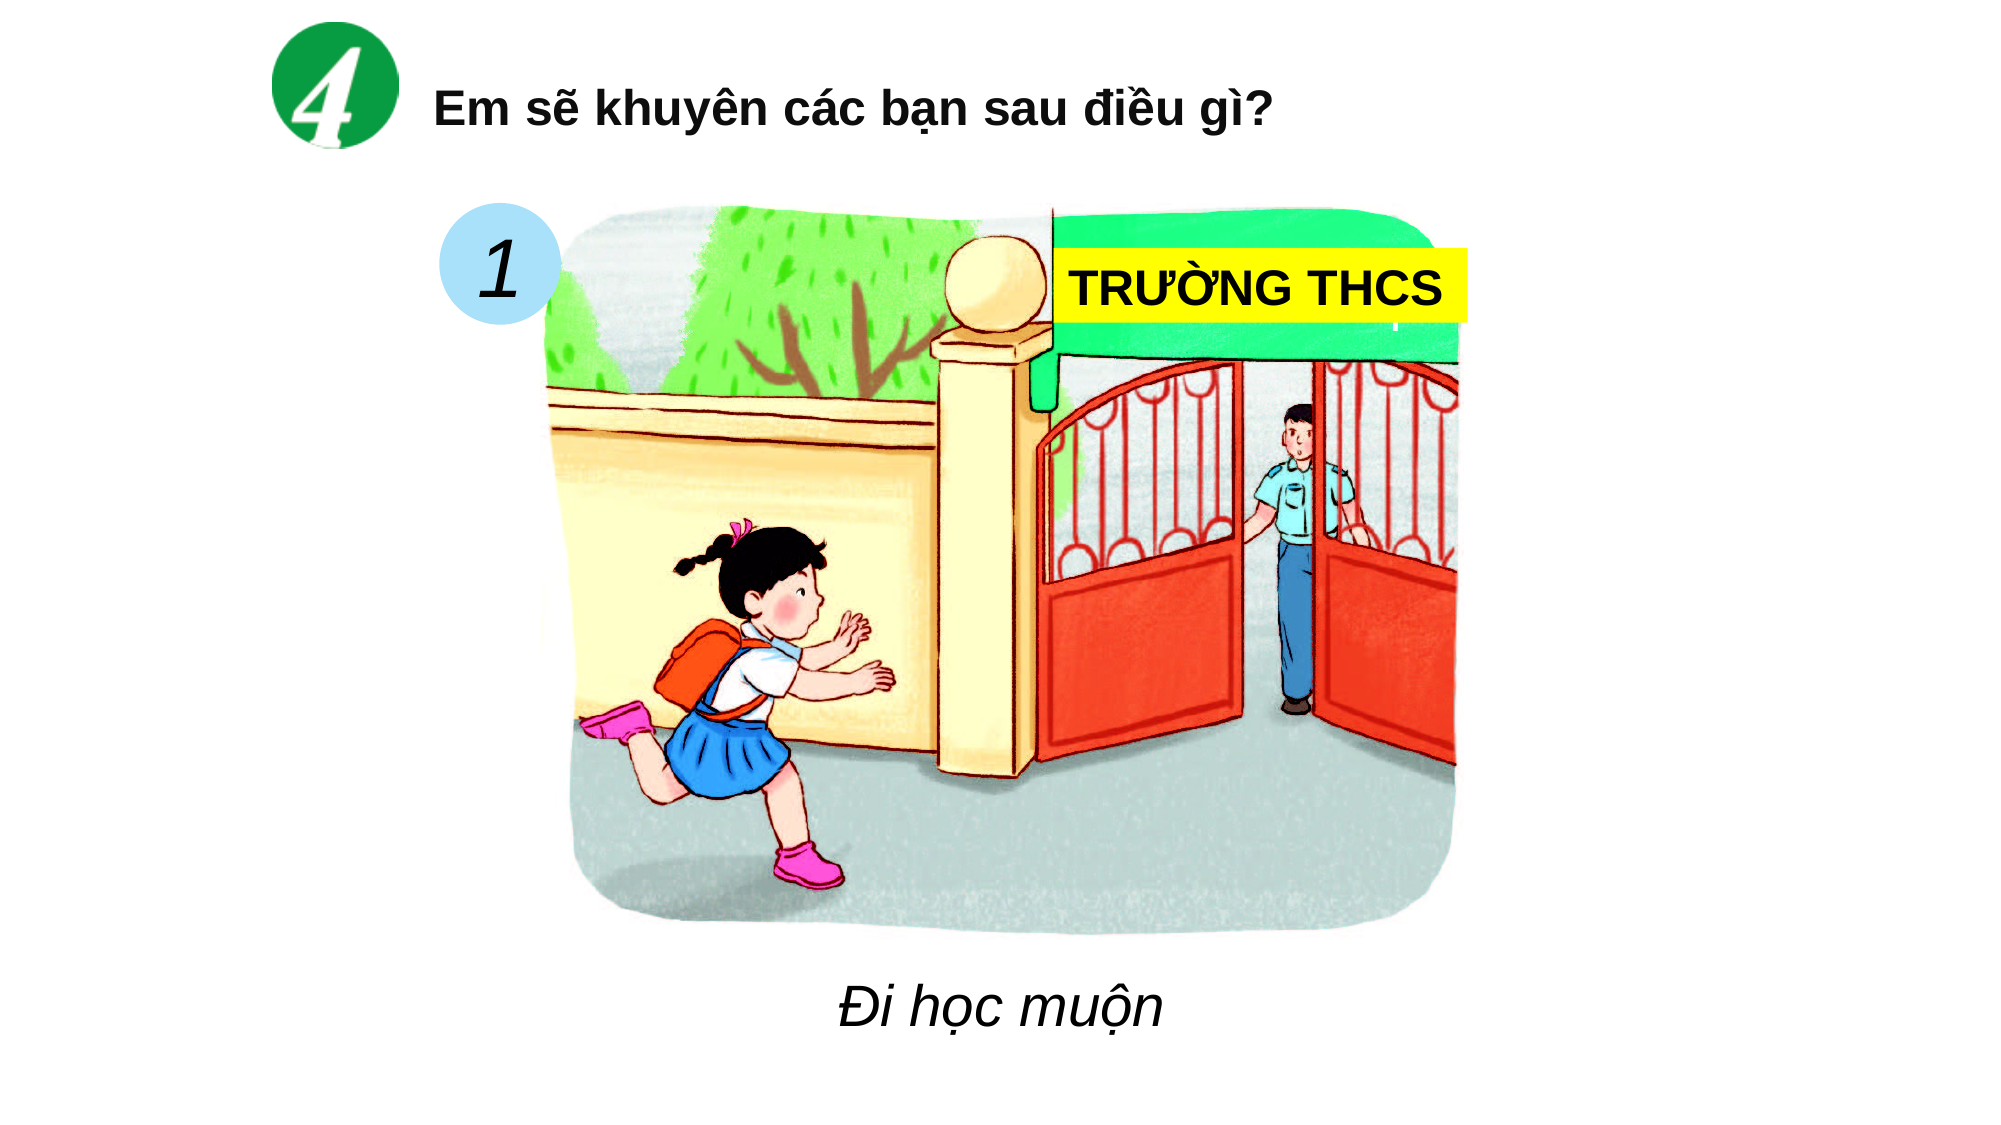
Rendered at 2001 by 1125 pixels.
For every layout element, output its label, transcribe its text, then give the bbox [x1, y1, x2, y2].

picture [272, 22, 399, 149]
text_box Đi học muộn [823, 961, 1181, 1046]
text_box 1 [439, 202, 540, 325]
text_box Em sẽ khuyên các bạn sau điều gì? [418, 67, 1394, 143]
picture [540, 203, 1464, 944]
text_box TRƯỜNG THCS [1464, 247, 1468, 323]
